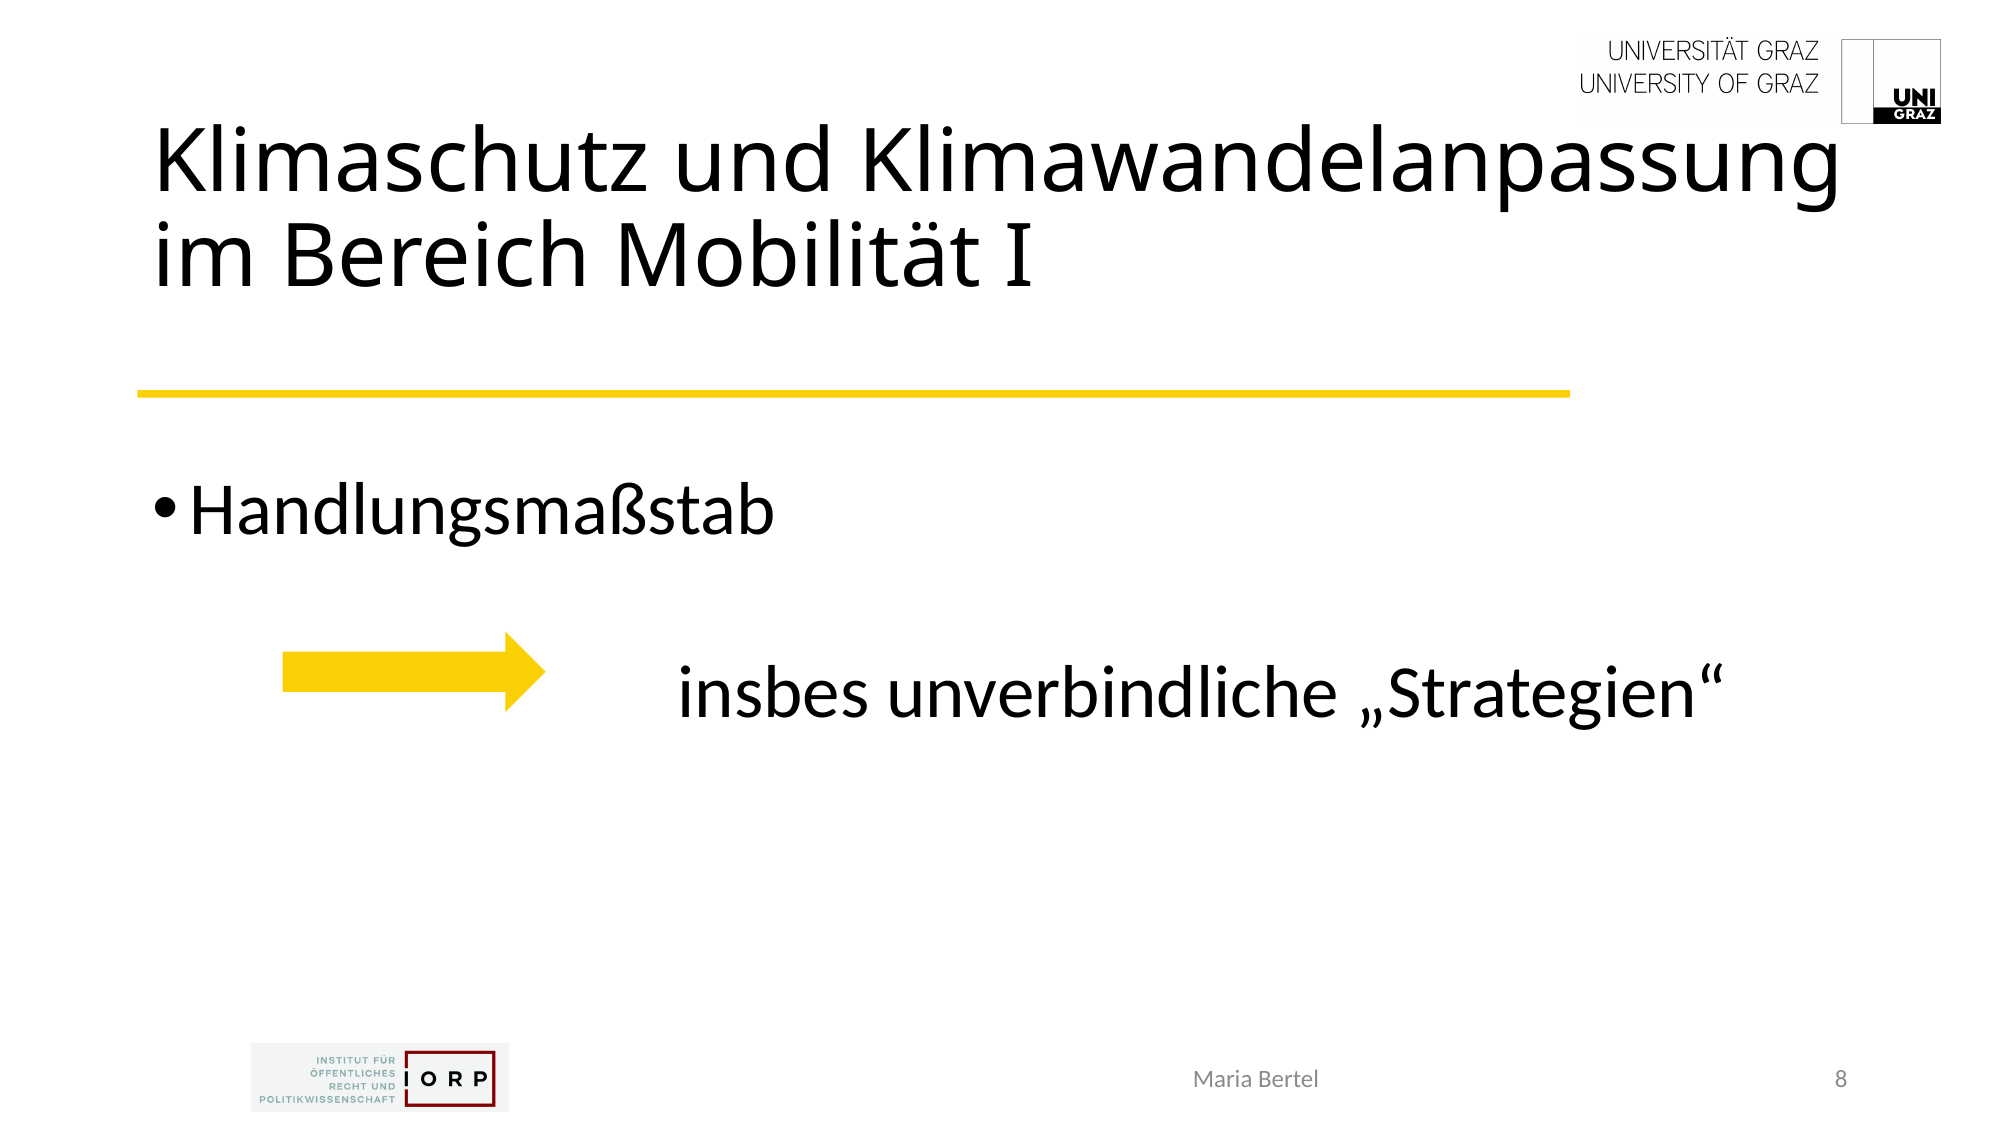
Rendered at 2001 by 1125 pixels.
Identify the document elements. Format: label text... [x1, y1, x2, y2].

list Handlungsmaßstab insbes unverbindliche „Strategien“ [137, 249, 1863, 1014]
footer Maria Bertel [829, 1047, 1684, 1108]
picture [251, 1043, 509, 1112]
text_box [281, 629, 548, 715]
slide_number 8 [1720, 1047, 1863, 1108]
picture [1581, 37, 1941, 124]
text_box [136, 389, 1571, 399]
title Klimaschutz und Klimawandelanpassung im Bereich Mobilität I [137, 101, 1863, 249]
